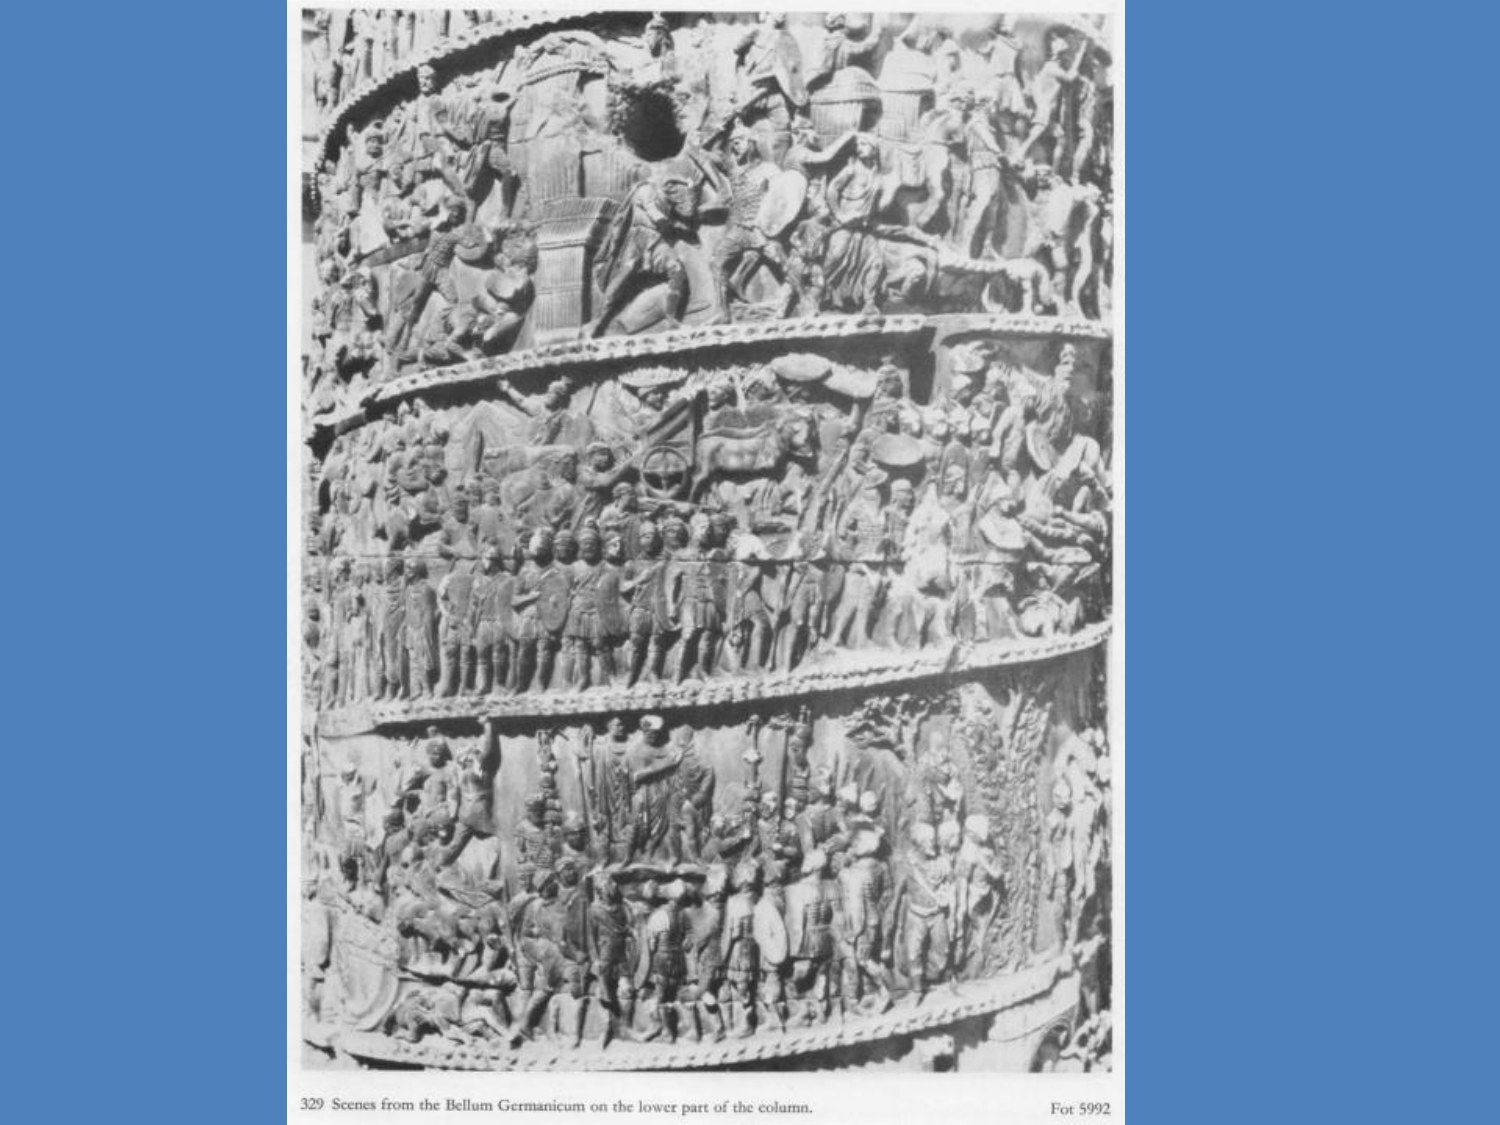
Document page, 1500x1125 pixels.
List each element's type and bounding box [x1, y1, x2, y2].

picture [287, 0, 1126, 1125]
